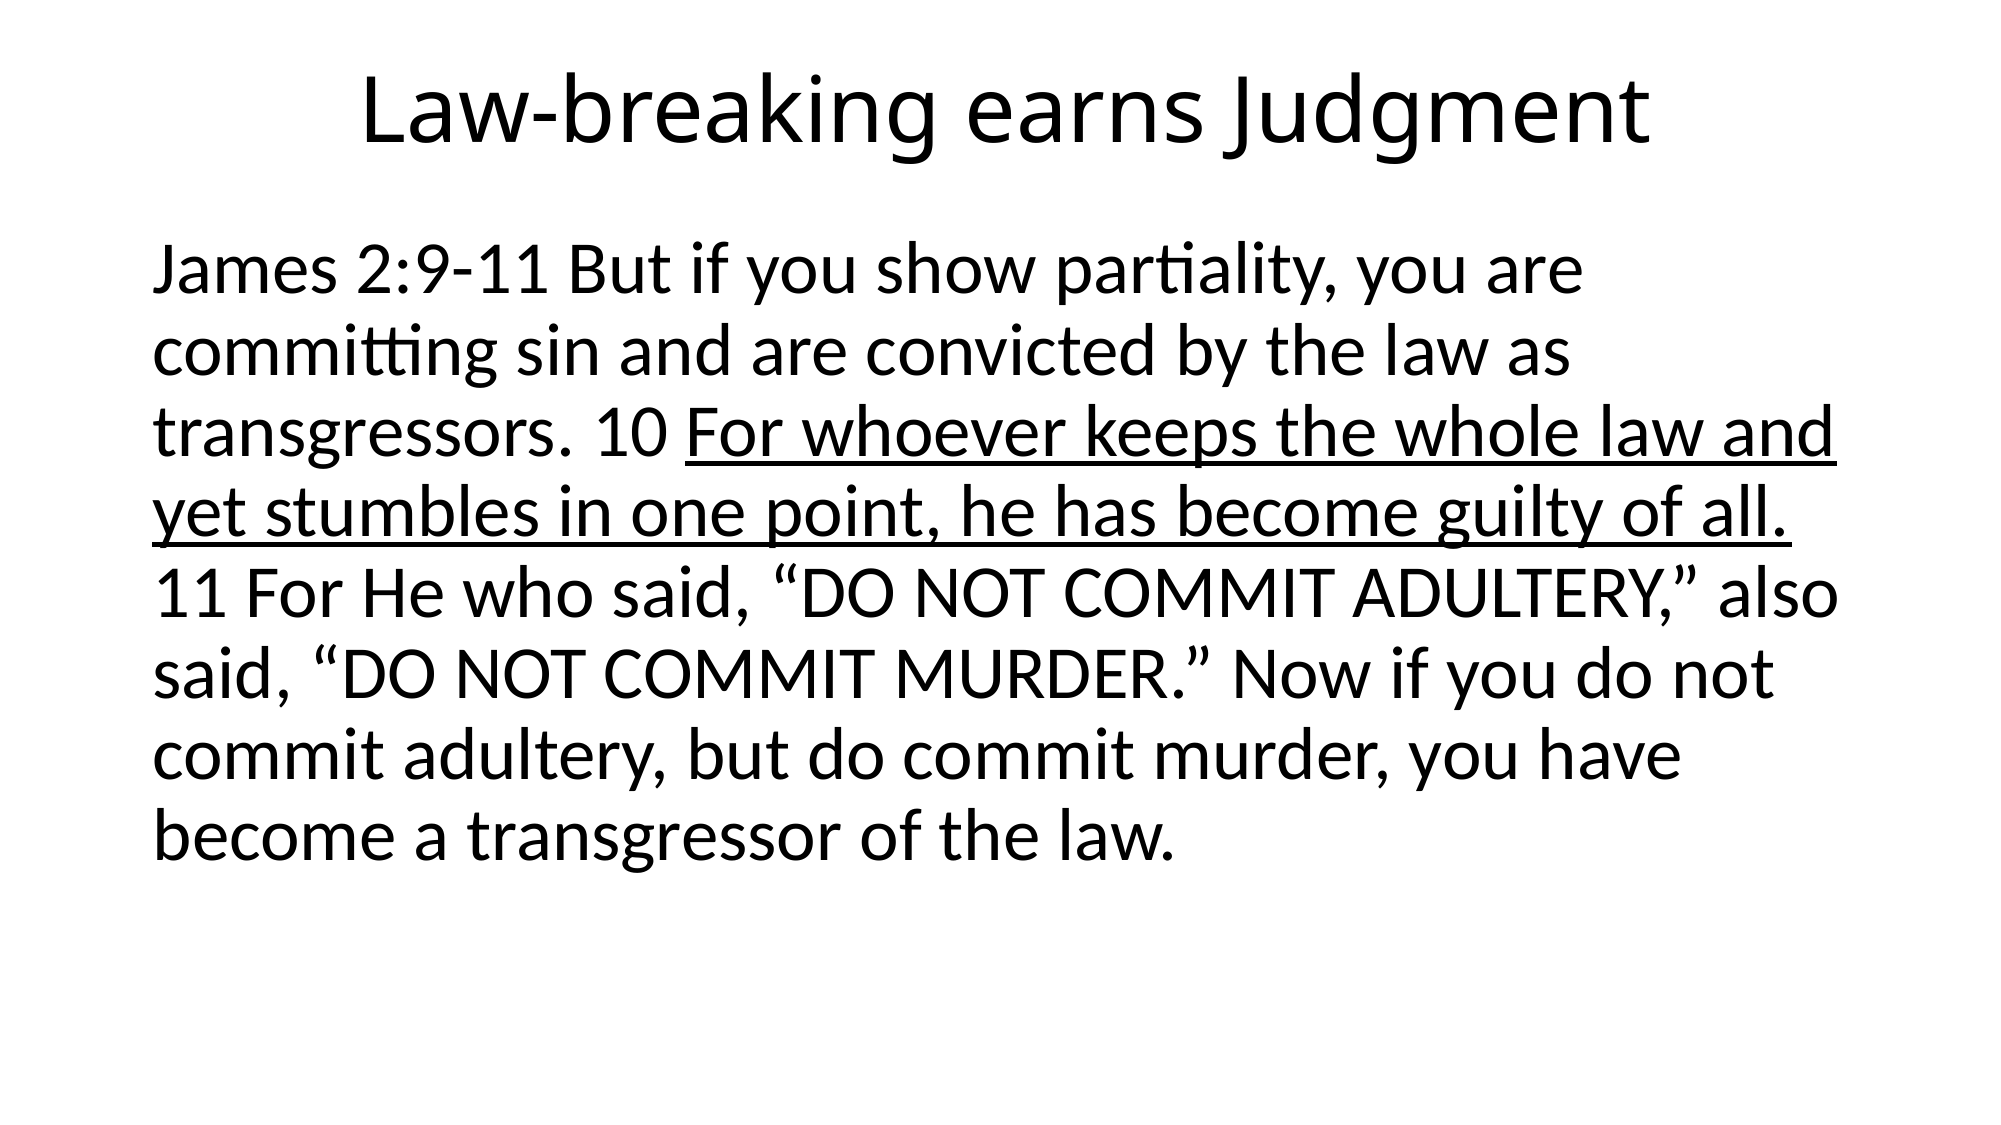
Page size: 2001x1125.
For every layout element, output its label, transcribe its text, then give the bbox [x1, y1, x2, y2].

title Law-breaking earns Judgment [67, 4, 1970, 222]
text_box James 2:9-11 But if you show partiality, you are committing sin and are convicted by the law as transgressors. 10 For whoever keeps the whole law and yet stumbles in one point, he has become guilty of all. 11 For He who said, “DO NOT COMMIT ADULTERY,” also said, “DO NOT COMMIT MURDER.” Now if you do not commit adultery, but do commit murder, you have become a transgressor of the law. [137, 221, 1863, 1121]
